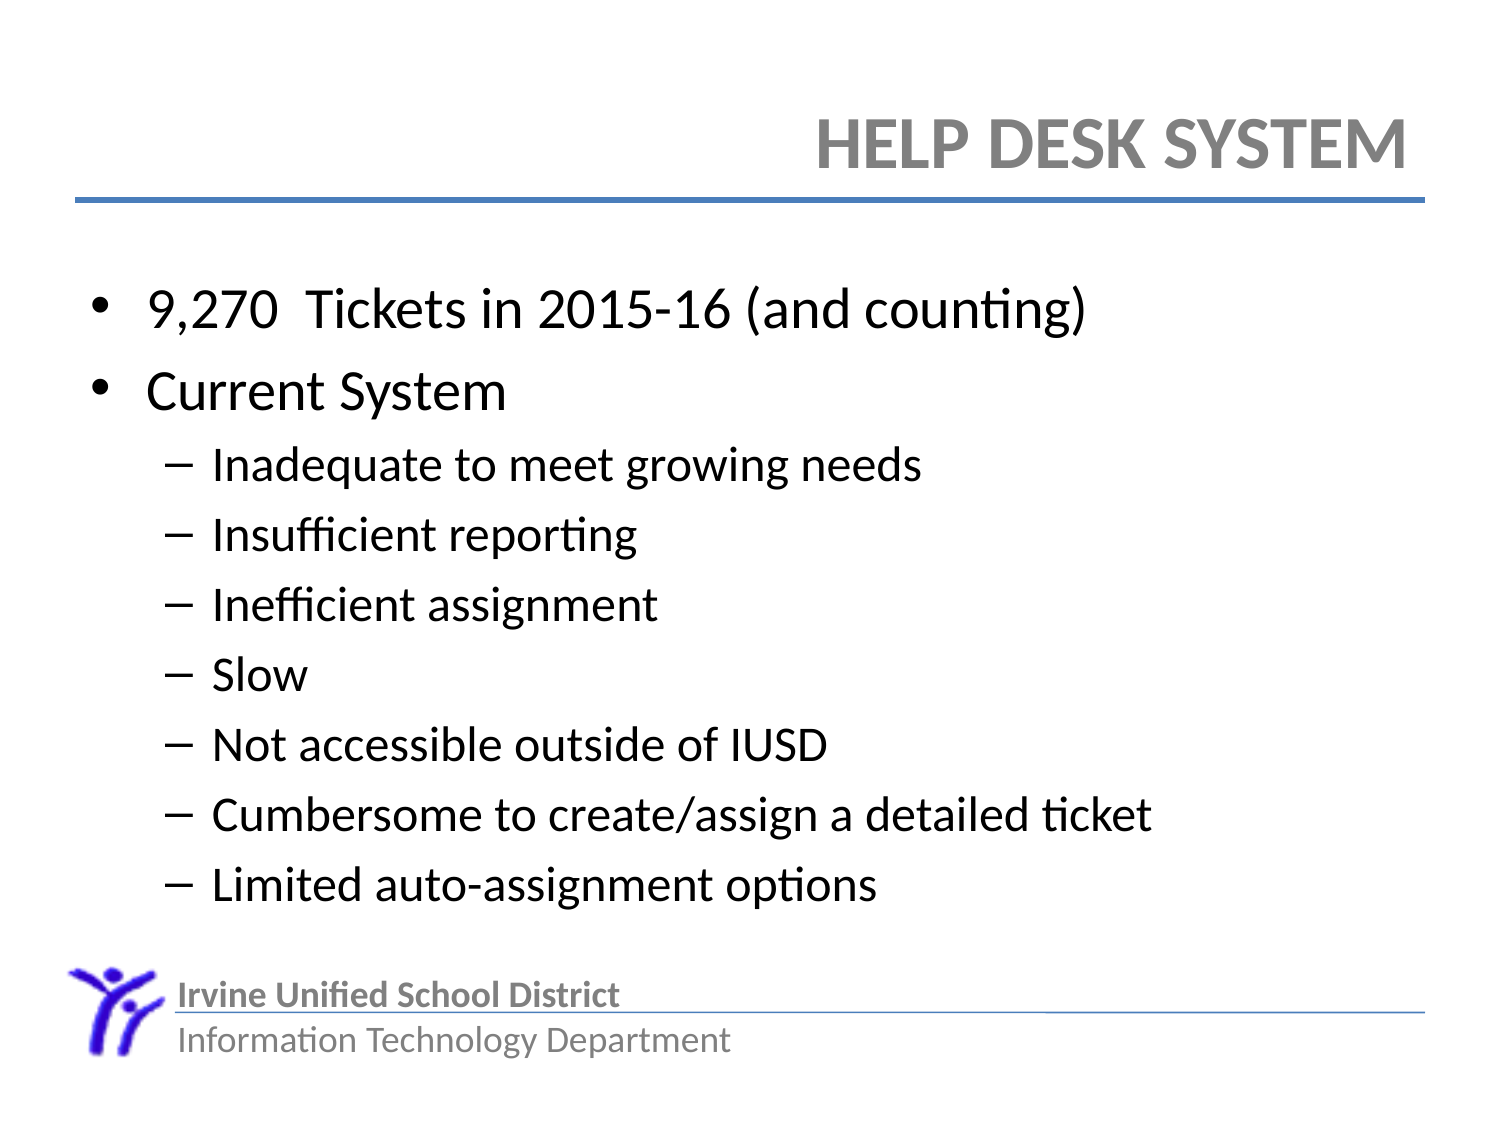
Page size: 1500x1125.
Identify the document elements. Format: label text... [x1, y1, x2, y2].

list 9,270 Tickets in 2015-16 (and counting) Current System Inadequate to meet growing needs Insufficient reporting Inefficient assignment Slow Not accessible outside of IUSD Cumbersome to create/assign a detailed ticket Limited auto-assignment options [75, 262, 1425, 963]
title Help Desk System [75, 45, 1425, 233]
picture [62, 962, 175, 1063]
